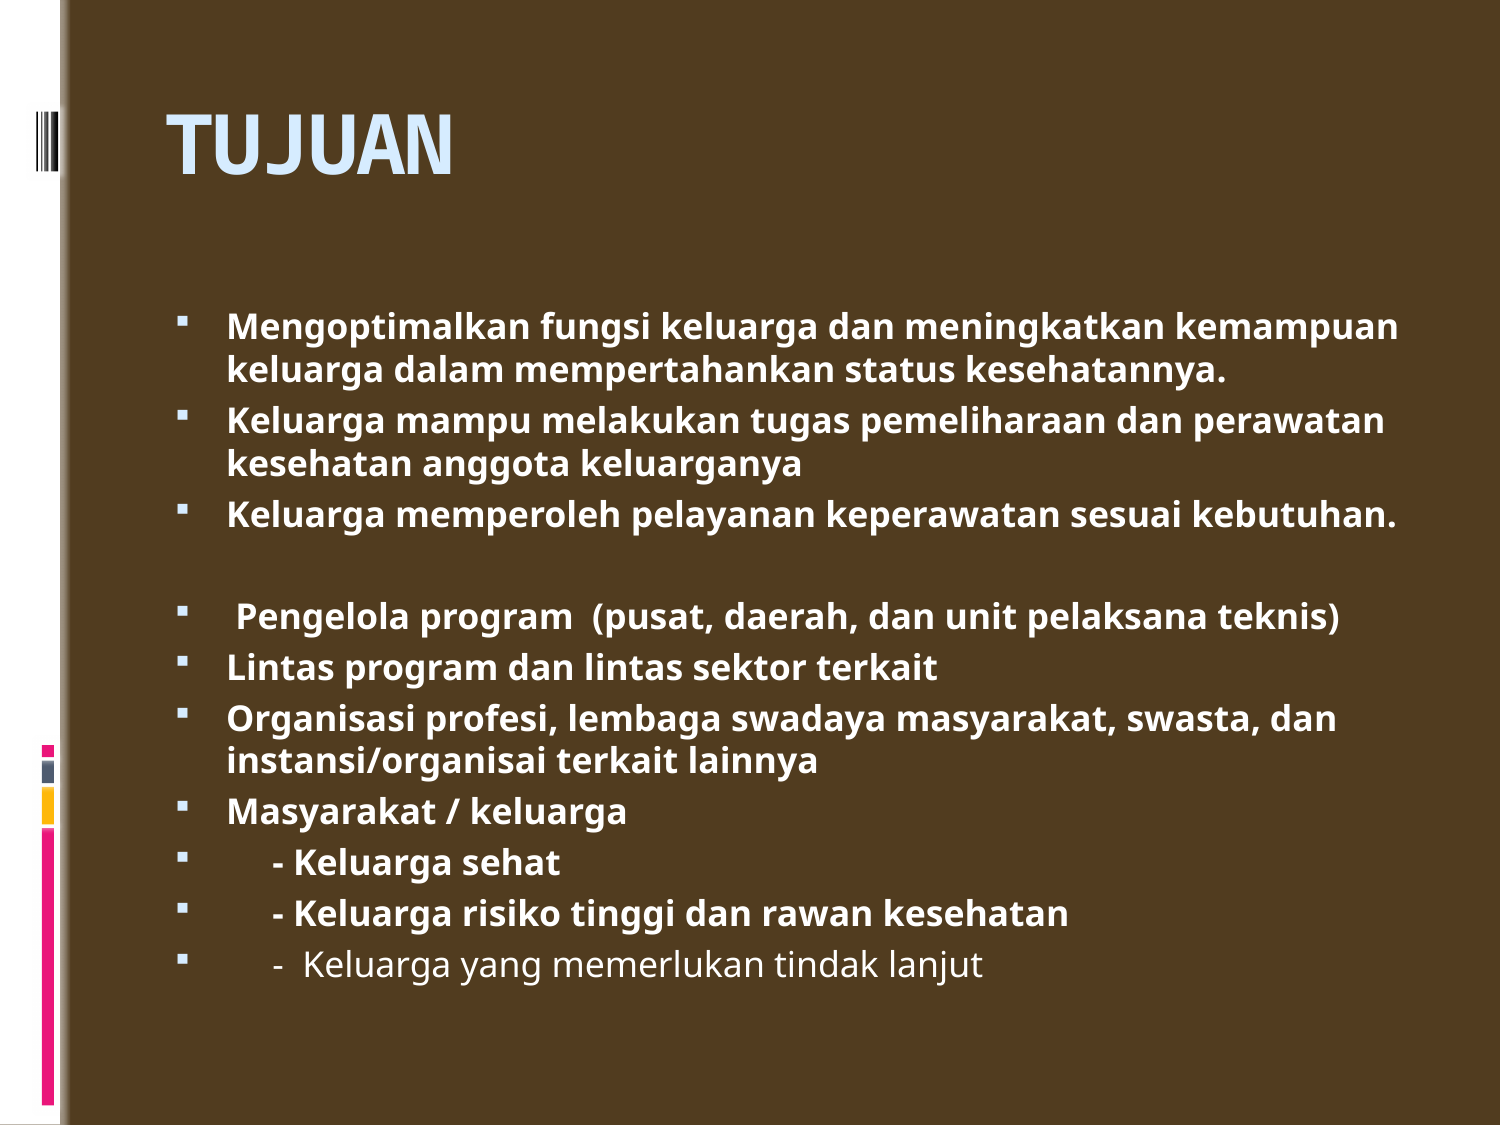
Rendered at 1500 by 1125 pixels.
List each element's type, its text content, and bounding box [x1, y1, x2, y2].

title TUJUAN [150, 83, 1425, 234]
list Mengoptimalkan fungsi keluarga dan meningkatkan kemampuan keluarga dalam mempertahankan status kesehatannya. Keluarga mampu melakukan tugas pemeliharaan dan perawatan kesehatan anggota keluarganya Keluarga memperoleh pelayanan keperawatan sesuai kebutuhan. Pengelola program (pusat, daerah, dan unit pelaksana teknis) Lintas program dan lintas sektor terkait Organisasi profesi, lembaga swadaya masyarakat, swasta, dan instansi/organisai terkait lainnya Masyarakat / keluarga - Keluarga sehat - Keluarga risiko tinggi dan rawan kesehatan - Keluarga yang memerlukan tindak lanjut [150, 246, 1425, 1043]
